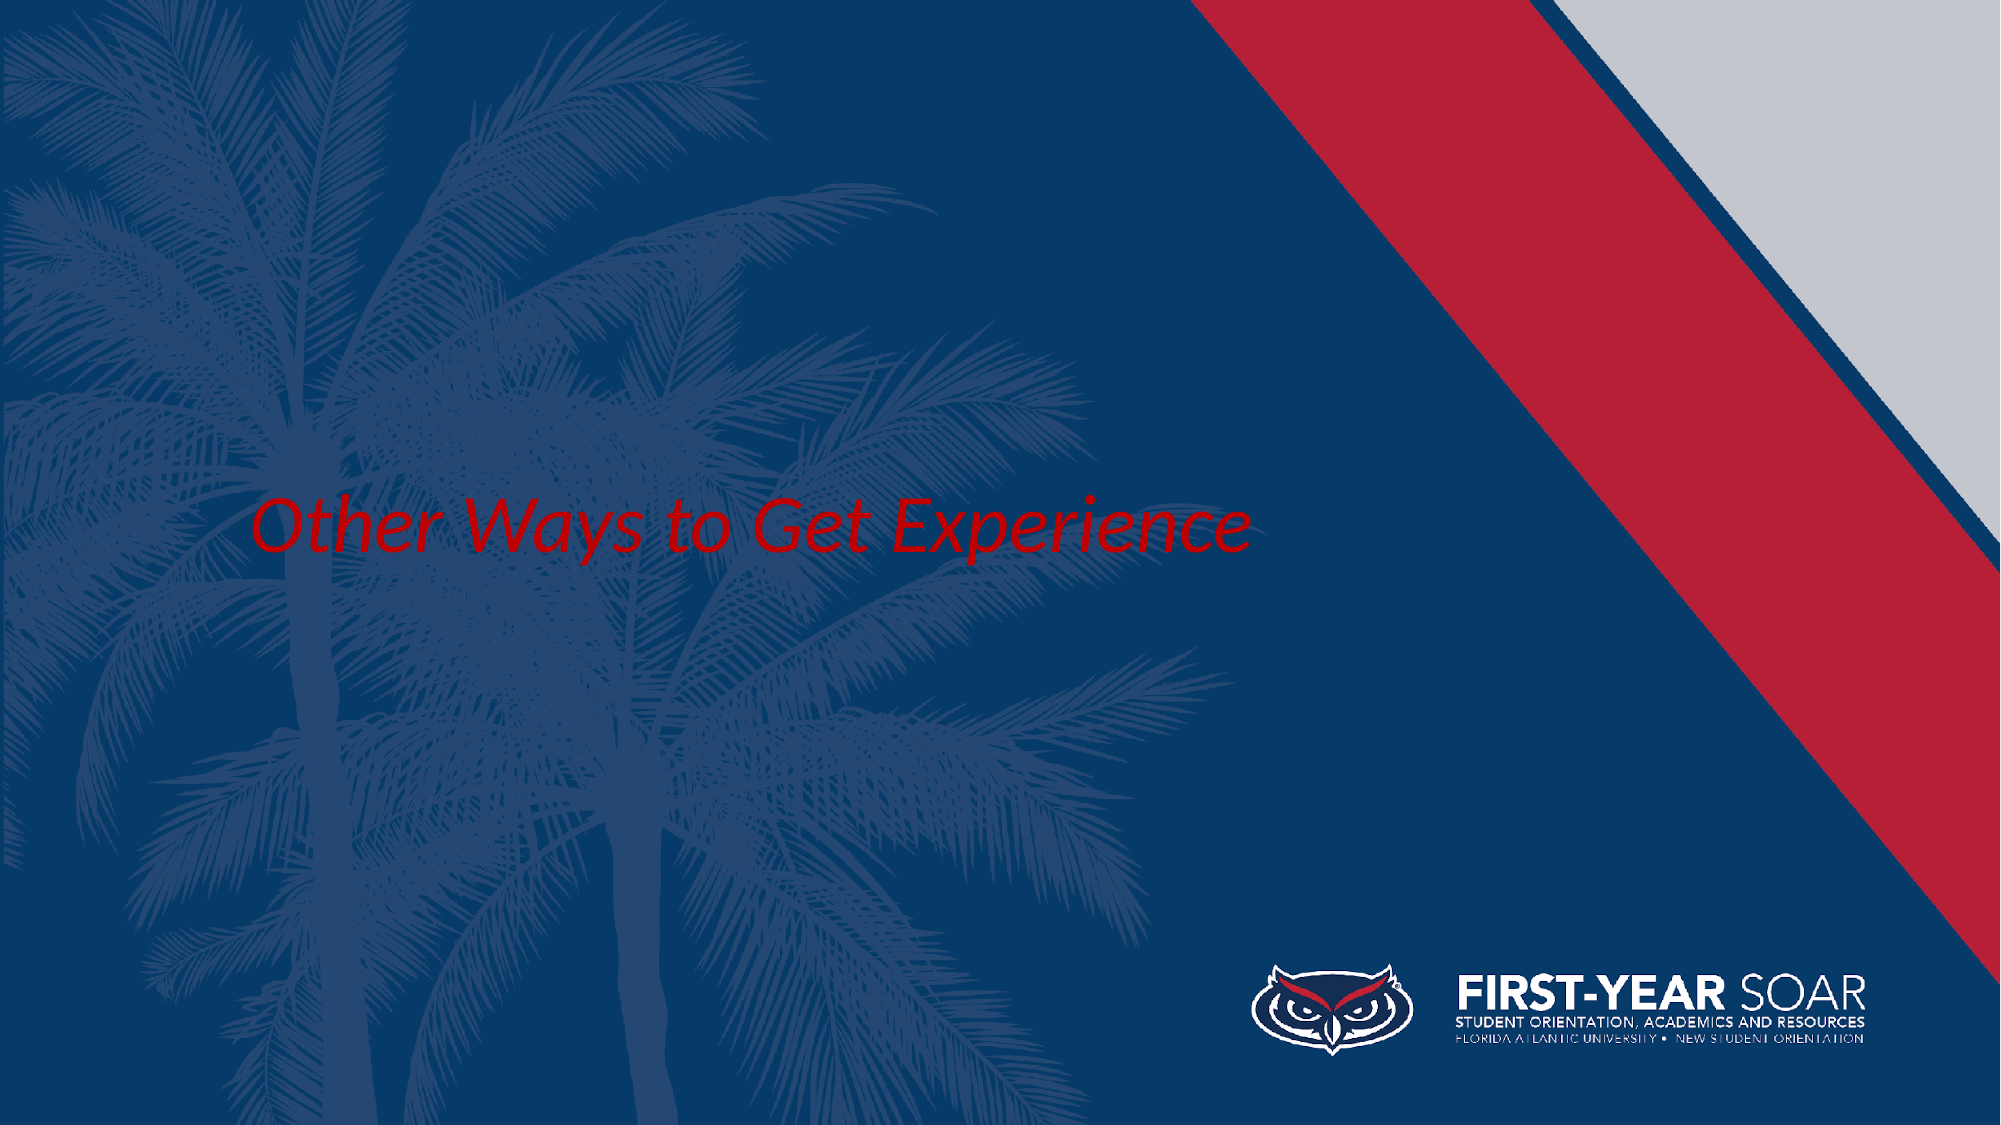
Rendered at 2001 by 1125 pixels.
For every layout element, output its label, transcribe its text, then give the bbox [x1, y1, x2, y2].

text_box Other Ways to Get Experience [234, 461, 1474, 577]
picture [0, 0, 2001, 1125]
